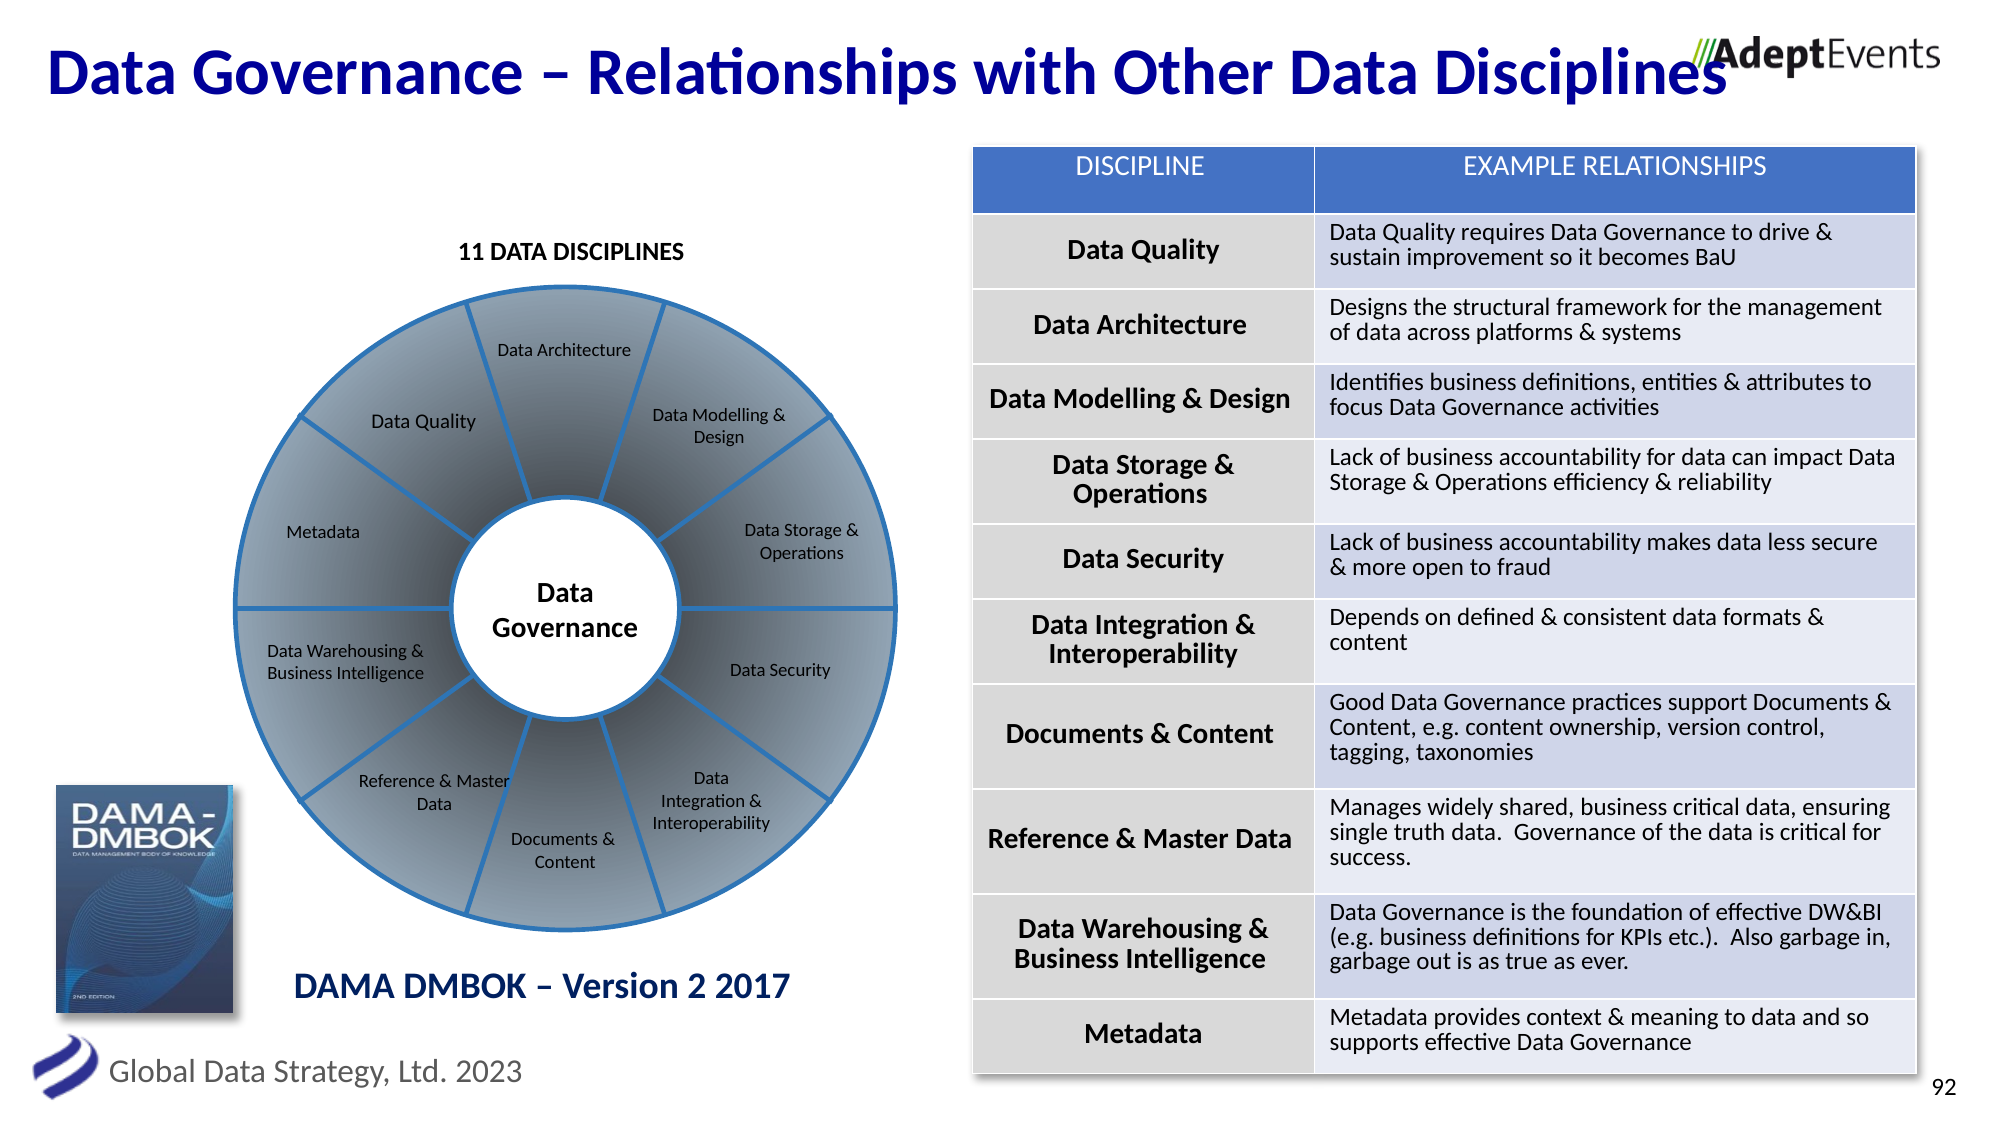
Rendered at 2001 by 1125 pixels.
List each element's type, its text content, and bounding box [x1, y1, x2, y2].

table_cell Documents & Content [973, 685, 1314, 788]
picture [1758, 36, 1940, 79]
slide_number 92 [1876, 1055, 1972, 1116]
table_cell Data Modelling & Design [973, 365, 1314, 438]
table_cell Data Storage & Operations [973, 440, 1314, 523]
text_box DAMA DMBOK – Version 2 2017 [255, 953, 838, 1013]
picture [56, 785, 233, 1014]
table_cell Data Warehousing & Business Intelligence [973, 895, 1314, 998]
table_cell Lack of business accountability for data can impact Data Storage & Operations efficiency & reliability [1315, 440, 1915, 523]
table_header EXAMPLE RELATIONSHIPS [1315, 147, 1915, 213]
text_box Data Governance – Relationships with Other Data Disciplines [32, 29, 1758, 133]
table_cell Data Quality requires Data Governance to drive & sustain improvement so it becomes BaU [1315, 215, 1915, 288]
table_cell Depends on defined & consistent data formats & content [1315, 600, 1915, 683]
picture [31, 1031, 100, 1103]
table_cell Lack of business accountability makes data less secure & more open to fraud [1315, 525, 1915, 598]
table_cell Data Governance is the foundation of effective DW&BI (e.g. business definitions for KPIs etc.). Also garbage in, garbage out is as true as ever. [1315, 895, 1915, 998]
table_cell Data Quality [973, 215, 1314, 288]
table_header DISCIPLINE [973, 147, 1314, 213]
table_cell Reference & Master Data [973, 790, 1314, 893]
table_cell Good Data Governance practices support Documents & Content, e.g. content ownership, version control, tagging, taxonomies [1315, 685, 1915, 788]
table_cell Identifies business definitions, entities & attributes to focus Data Governance activities [1315, 365, 1915, 438]
table_cell Data Architecture [973, 290, 1314, 363]
table_cell Designs the structural framework for the management of data across platforms & systems [1315, 290, 1915, 363]
table_cell Manages widely shared, business critical data, ensuring single truth data. Governance of the data is critical for success. [1315, 790, 1915, 893]
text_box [234, 286, 896, 931]
table_cell Metadata [973, 1000, 1314, 1073]
table_cell Metadata provides context & meaning to data and so supports effective Data Governance [1315, 1000, 1915, 1073]
text_box 11 DATA DISCIPLINES [443, 226, 700, 273]
table_cell Data Integration & Interoperability [973, 600, 1314, 683]
table_cell Data Security [973, 525, 1314, 598]
